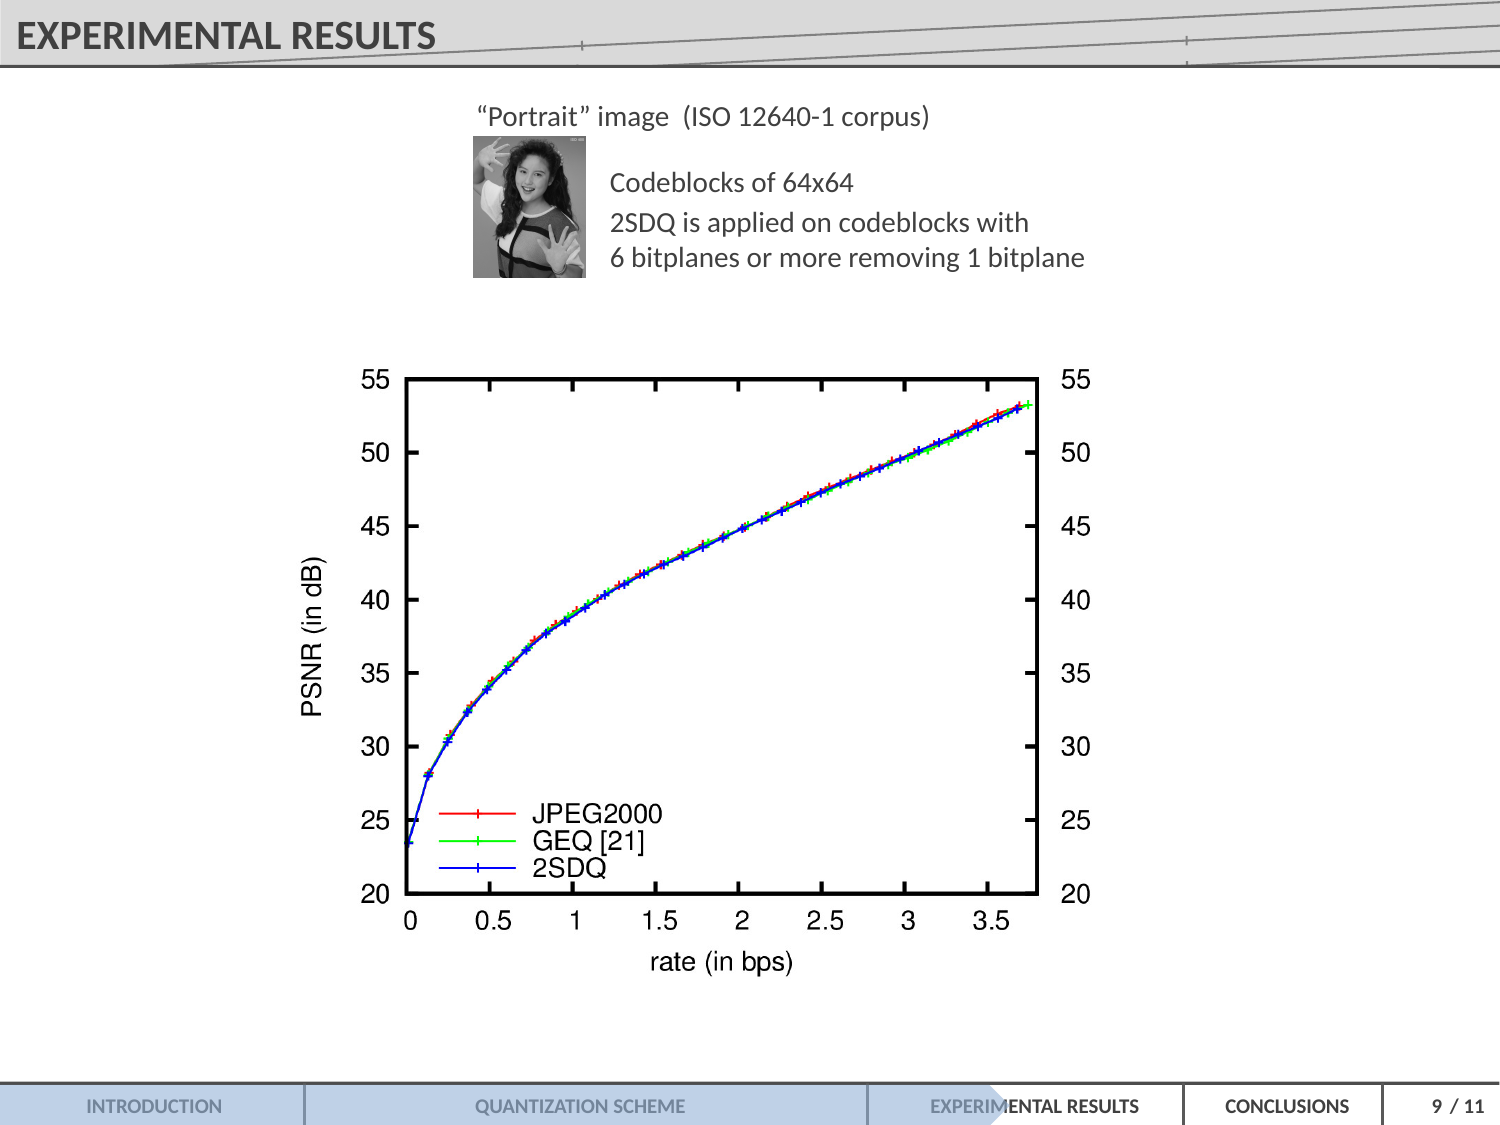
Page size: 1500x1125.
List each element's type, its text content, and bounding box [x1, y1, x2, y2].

picture [290, 349, 1194, 980]
text_box EXPERIMENTAL RESULTS [1, 0, 452, 66]
text_box 9 [1416, 1085, 1457, 1125]
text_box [458, 88, 1105, 282]
text_box [0, 1082, 1012, 1125]
